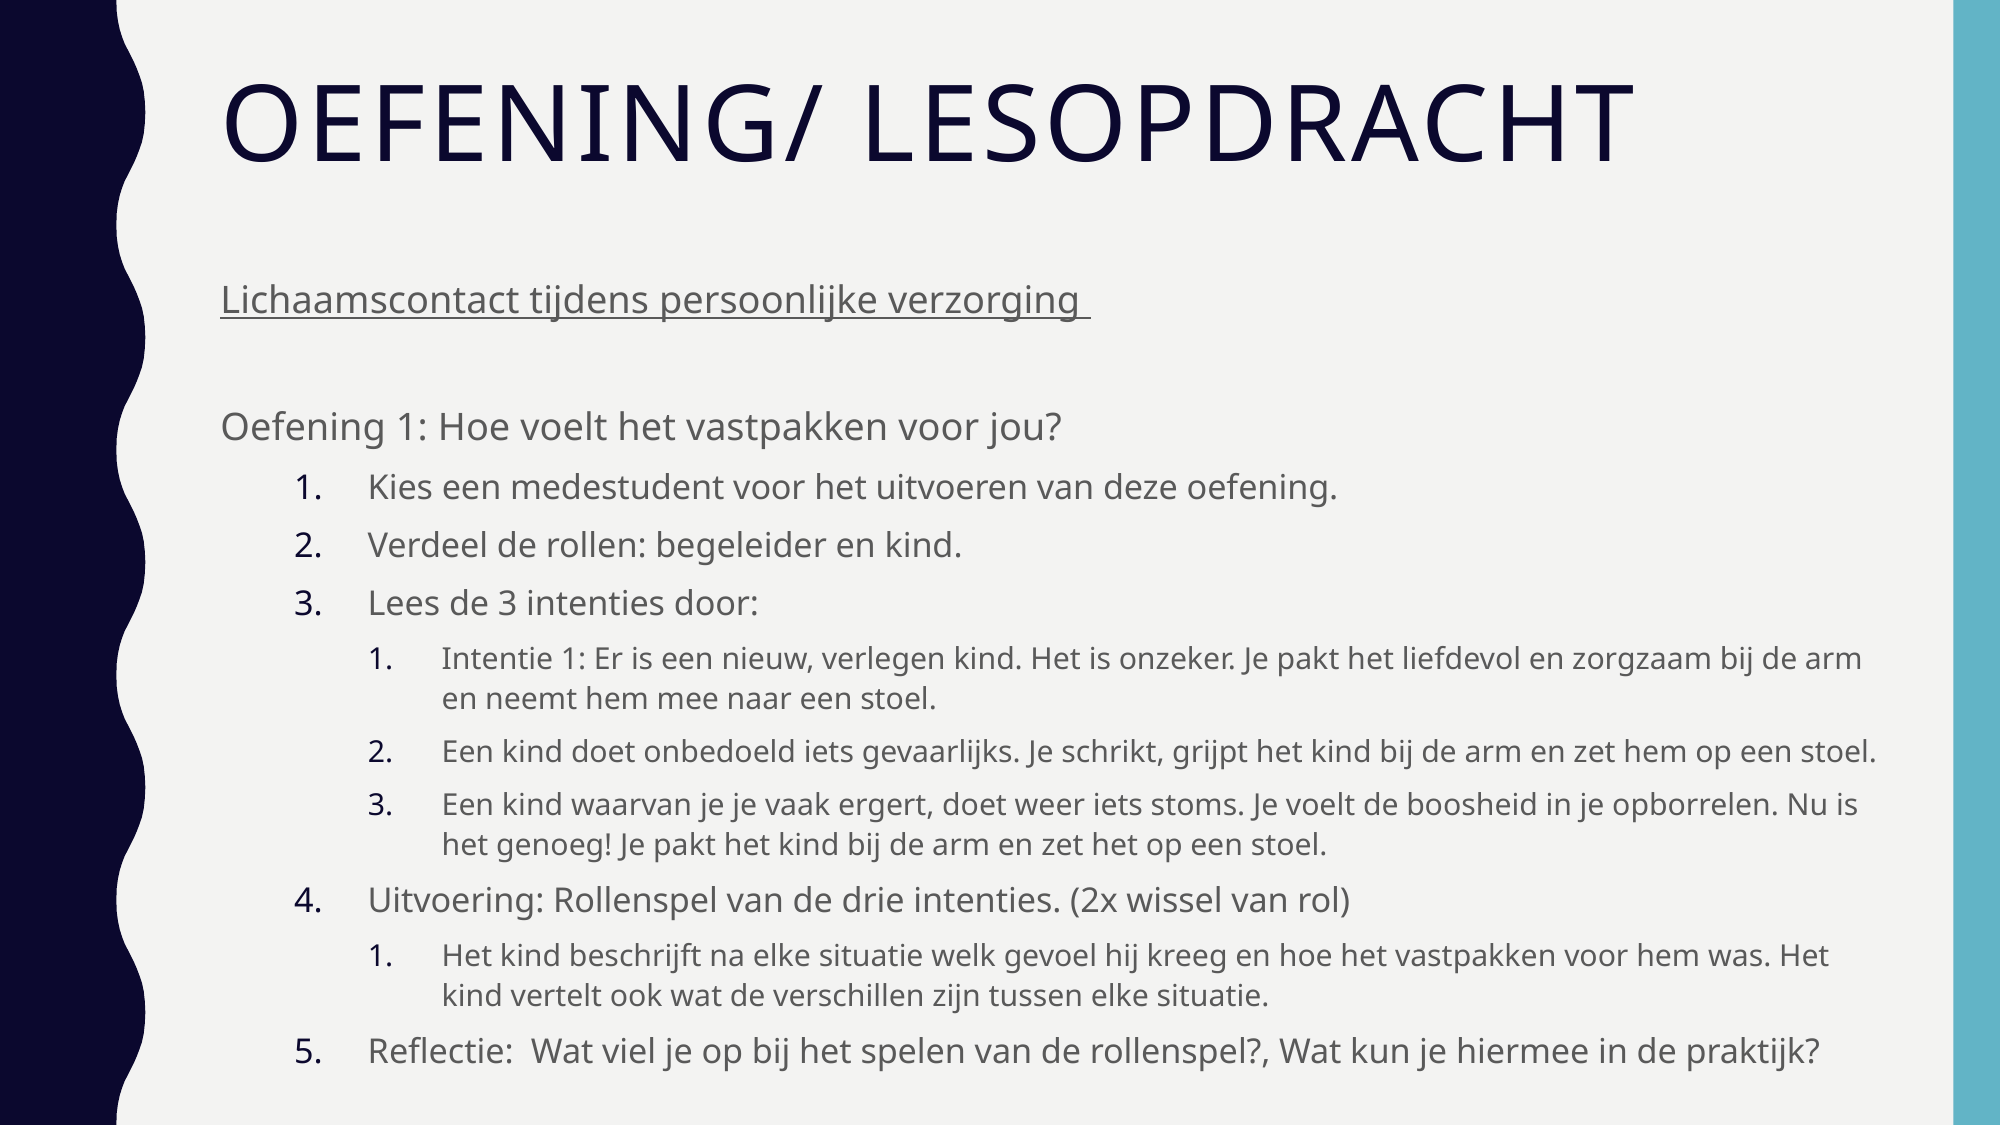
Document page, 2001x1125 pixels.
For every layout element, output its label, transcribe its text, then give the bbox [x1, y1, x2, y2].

list Lichaamscontact tijdens persoonlijke verzorging Oefening 1: Hoe voelt het vastpakken voor jou? Kies een medestudent voor het uitvoeren van deze oefening. Verdeel de rollen: begeleider en kind. Lees de 3 intenties door: Intentie 1: Er is een nieuw, verlegen kind. Het is onzeker. Je pakt het liefdevol en zorgzaam bij de arm en neemt hem mee naar een stoel. Een kind doet onbedoeld iets gevaarlijks. Je schrikt, grijpt het kind bij de arm en zet hem op een stoel. Een kind waarvan je je vaak ergert, doet weer iets stoms. Je voelt de boosheid in je opborrelen. Nu is het genoeg! Je pakt het kind bij de arm en zet het op een stoel. Uitvoering: Rollenspel van de drie intenties. (2x wissel van rol) Het kind beschrijft na elke situatie welk gevoel hij kreeg en hoe het vastpakken voor hem was. Het kind vertelt ook wat de verschillen zijn tussen elke situatie. Reflectie: Wat viel je op bij het spelen van de rollenspel?, Wat kun je hiermee in de praktijk? [205, 263, 1893, 1093]
title Oefening/ Lesopdracht [205, 62, 1875, 263]
